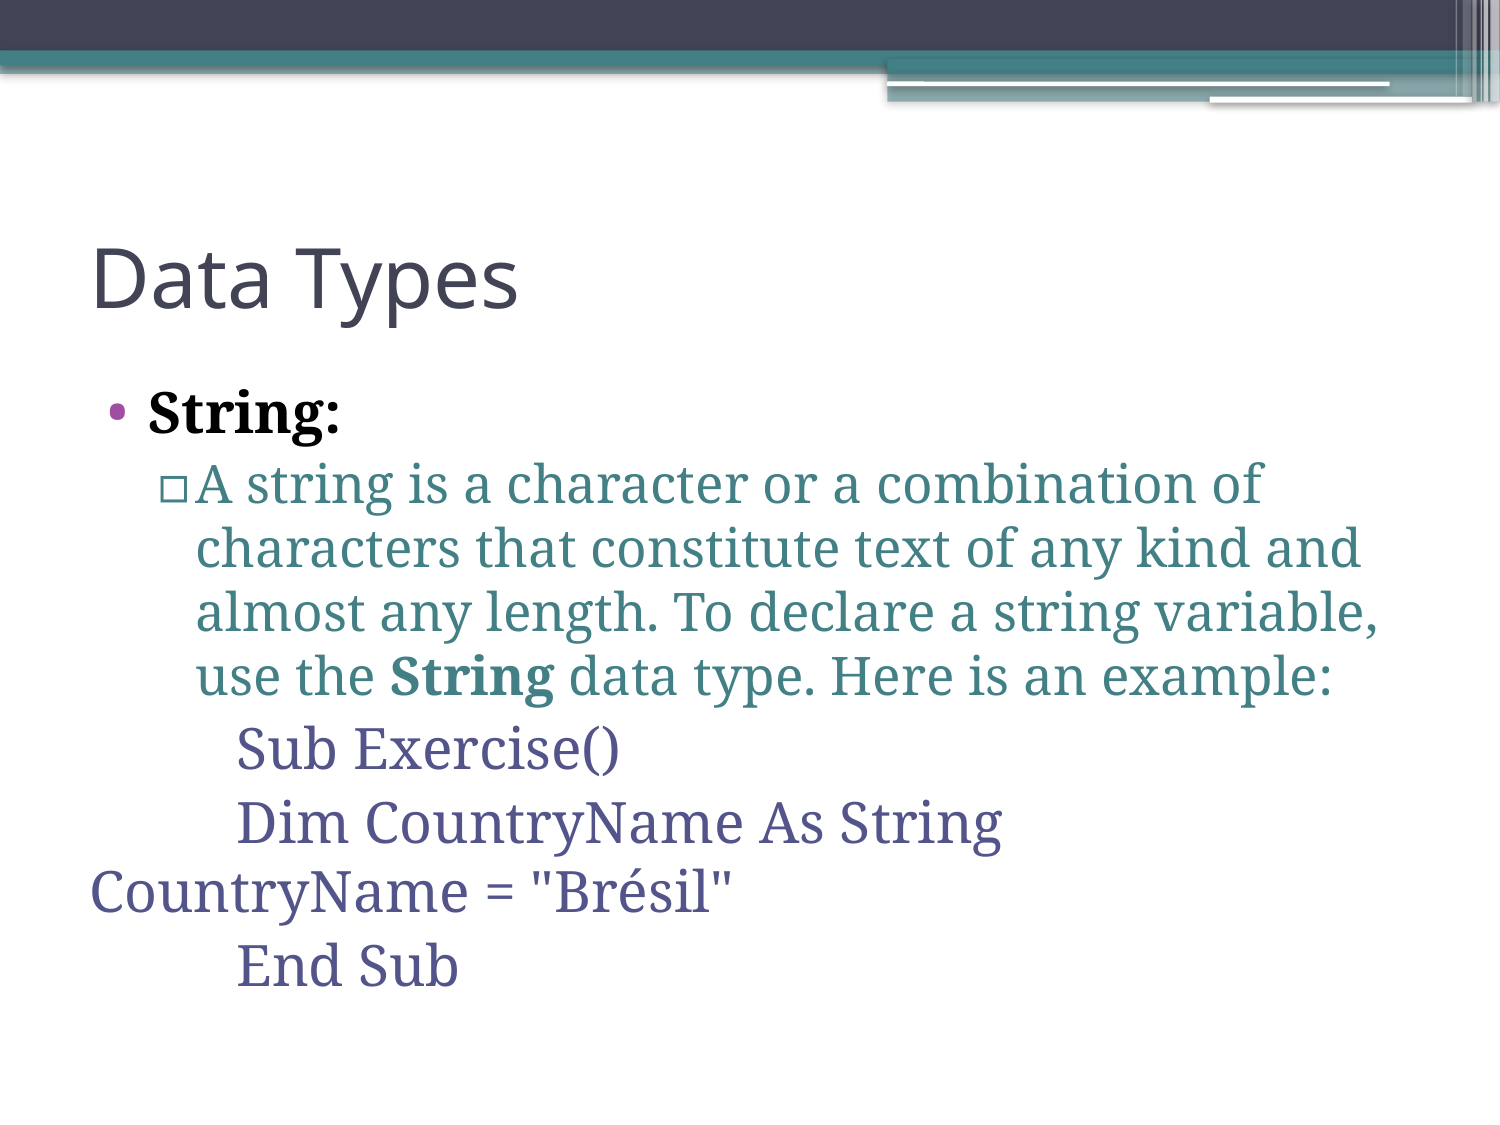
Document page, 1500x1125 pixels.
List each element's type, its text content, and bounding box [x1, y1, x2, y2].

list String: A string is a character or a combination of characters that constitute text of any kind and almost any length. To declare a string variable, use the String data type. Here is an example: Sub Exercise() Dim CountryName As String CountryName = "Brésil" End Sub [75, 368, 1425, 1079]
title Data Types [75, 187, 1425, 363]
